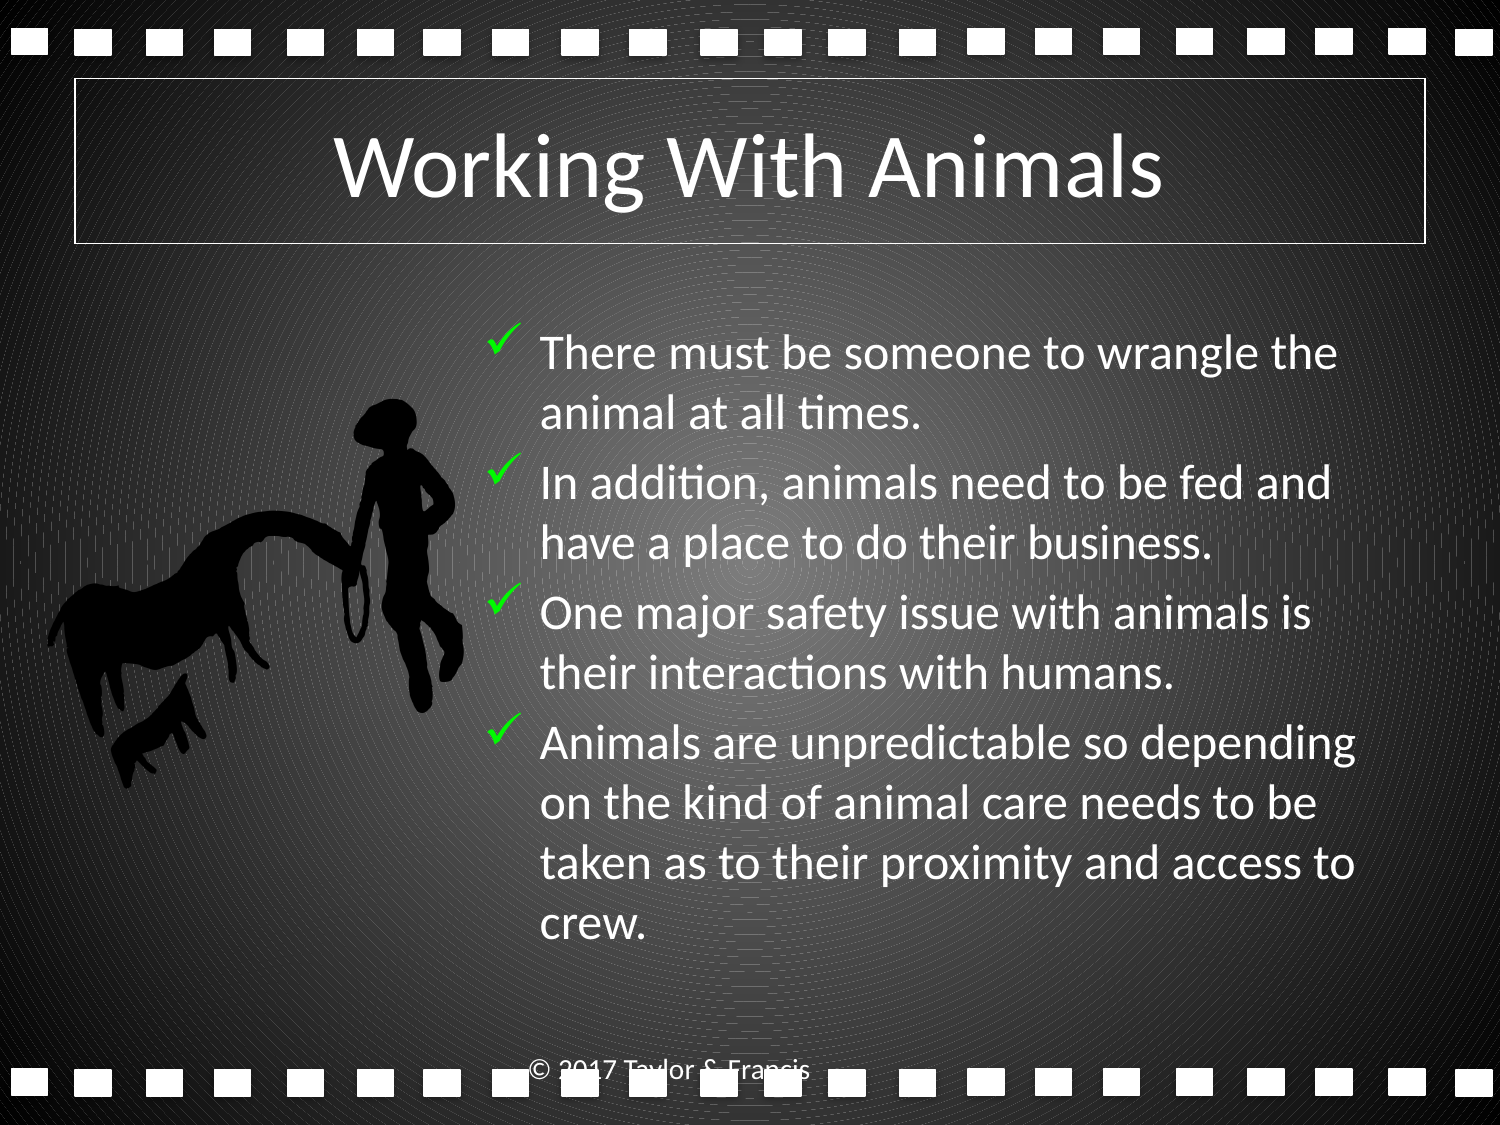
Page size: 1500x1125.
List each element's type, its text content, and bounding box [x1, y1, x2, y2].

list There must be someone to wrangle the animal at all times. In addition, animals need to be fed and have a place to do their business. One major safety issue with animals is their interactions with humans. Animals are unpredictable so depending on the kind of animal care needs to be taken as to their proximity and access to crew. [468, 312, 1425, 1028]
title Working With Animals [74, 78, 1426, 244]
picture [0, 354, 541, 820]
footer © 2017 Taylor & Francis [512, 1042, 988, 1103]
